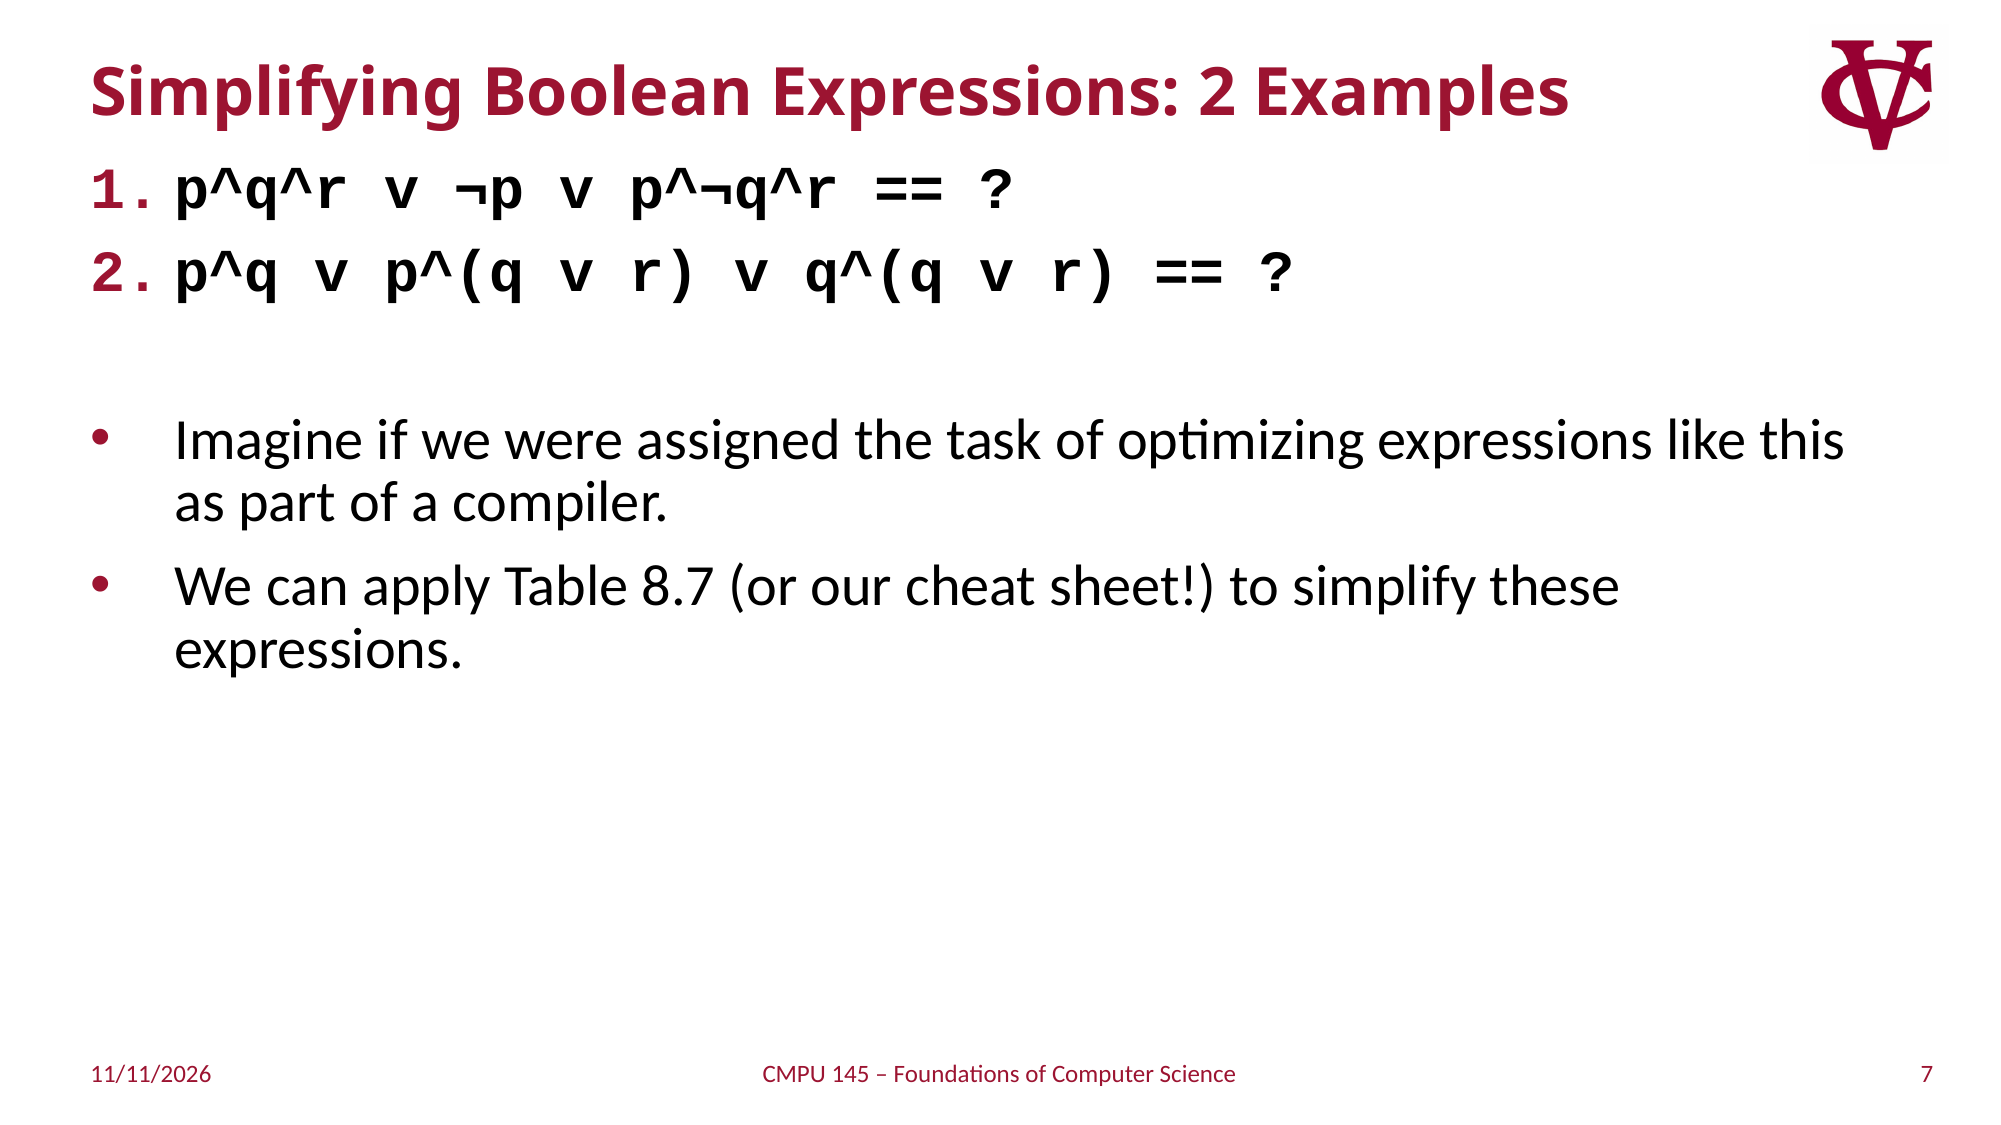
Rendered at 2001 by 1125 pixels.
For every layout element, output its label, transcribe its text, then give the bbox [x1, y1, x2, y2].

slide_number 7 [1384, 1042, 1949, 1103]
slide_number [75, 1042, 640, 1103]
title Simplifying Boolean Expressions: 2 Examples [75, 37, 1793, 150]
list p^q^r v ¬p v p^¬q^r == ? p^q v p^(q v r) v q^(q v r) == ? Imagine if we were assigned the task of optimizing expressions like this as part of a compiler. We can apply Table 8.7 (or our cheat sheet!) to simplify these expressions. [75, 150, 1925, 1043]
footer CMPU 145 – Foundations of Computer Science [662, 1042, 1338, 1103]
picture [1809, 24, 1949, 164]
